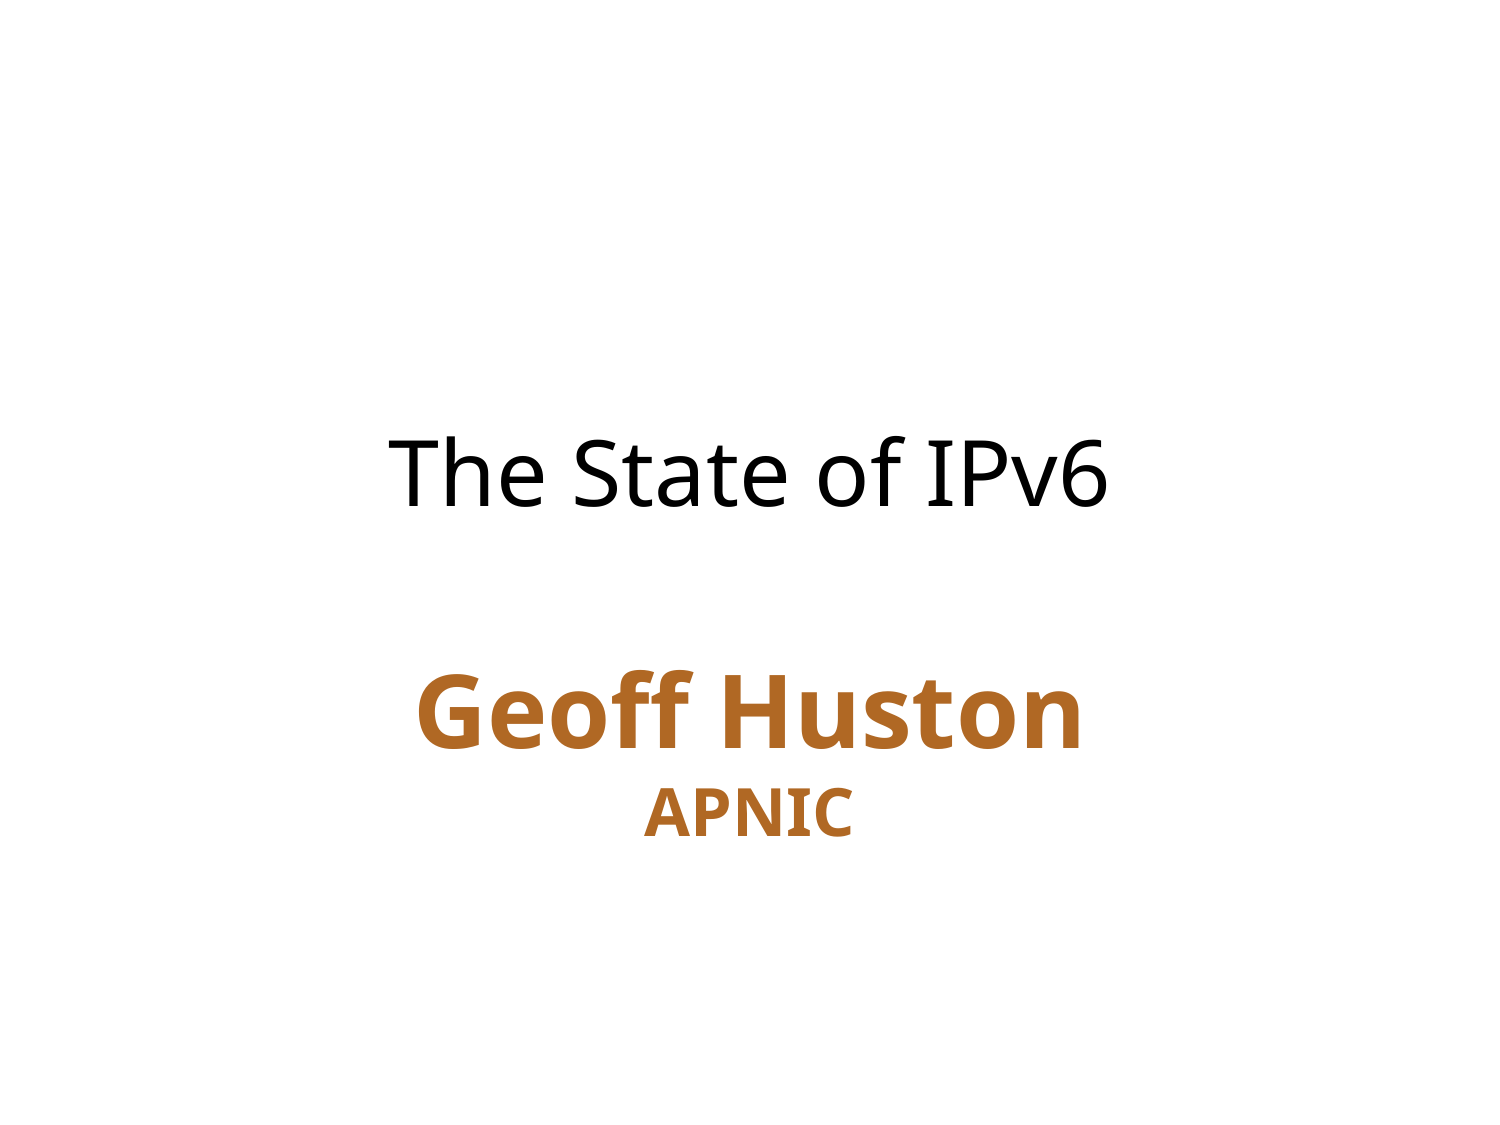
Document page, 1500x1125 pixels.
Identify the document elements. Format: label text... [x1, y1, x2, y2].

title The State of IPv6 [112, 349, 1388, 591]
subtitle Geoff Huston APNIC [225, 639, 1275, 927]
